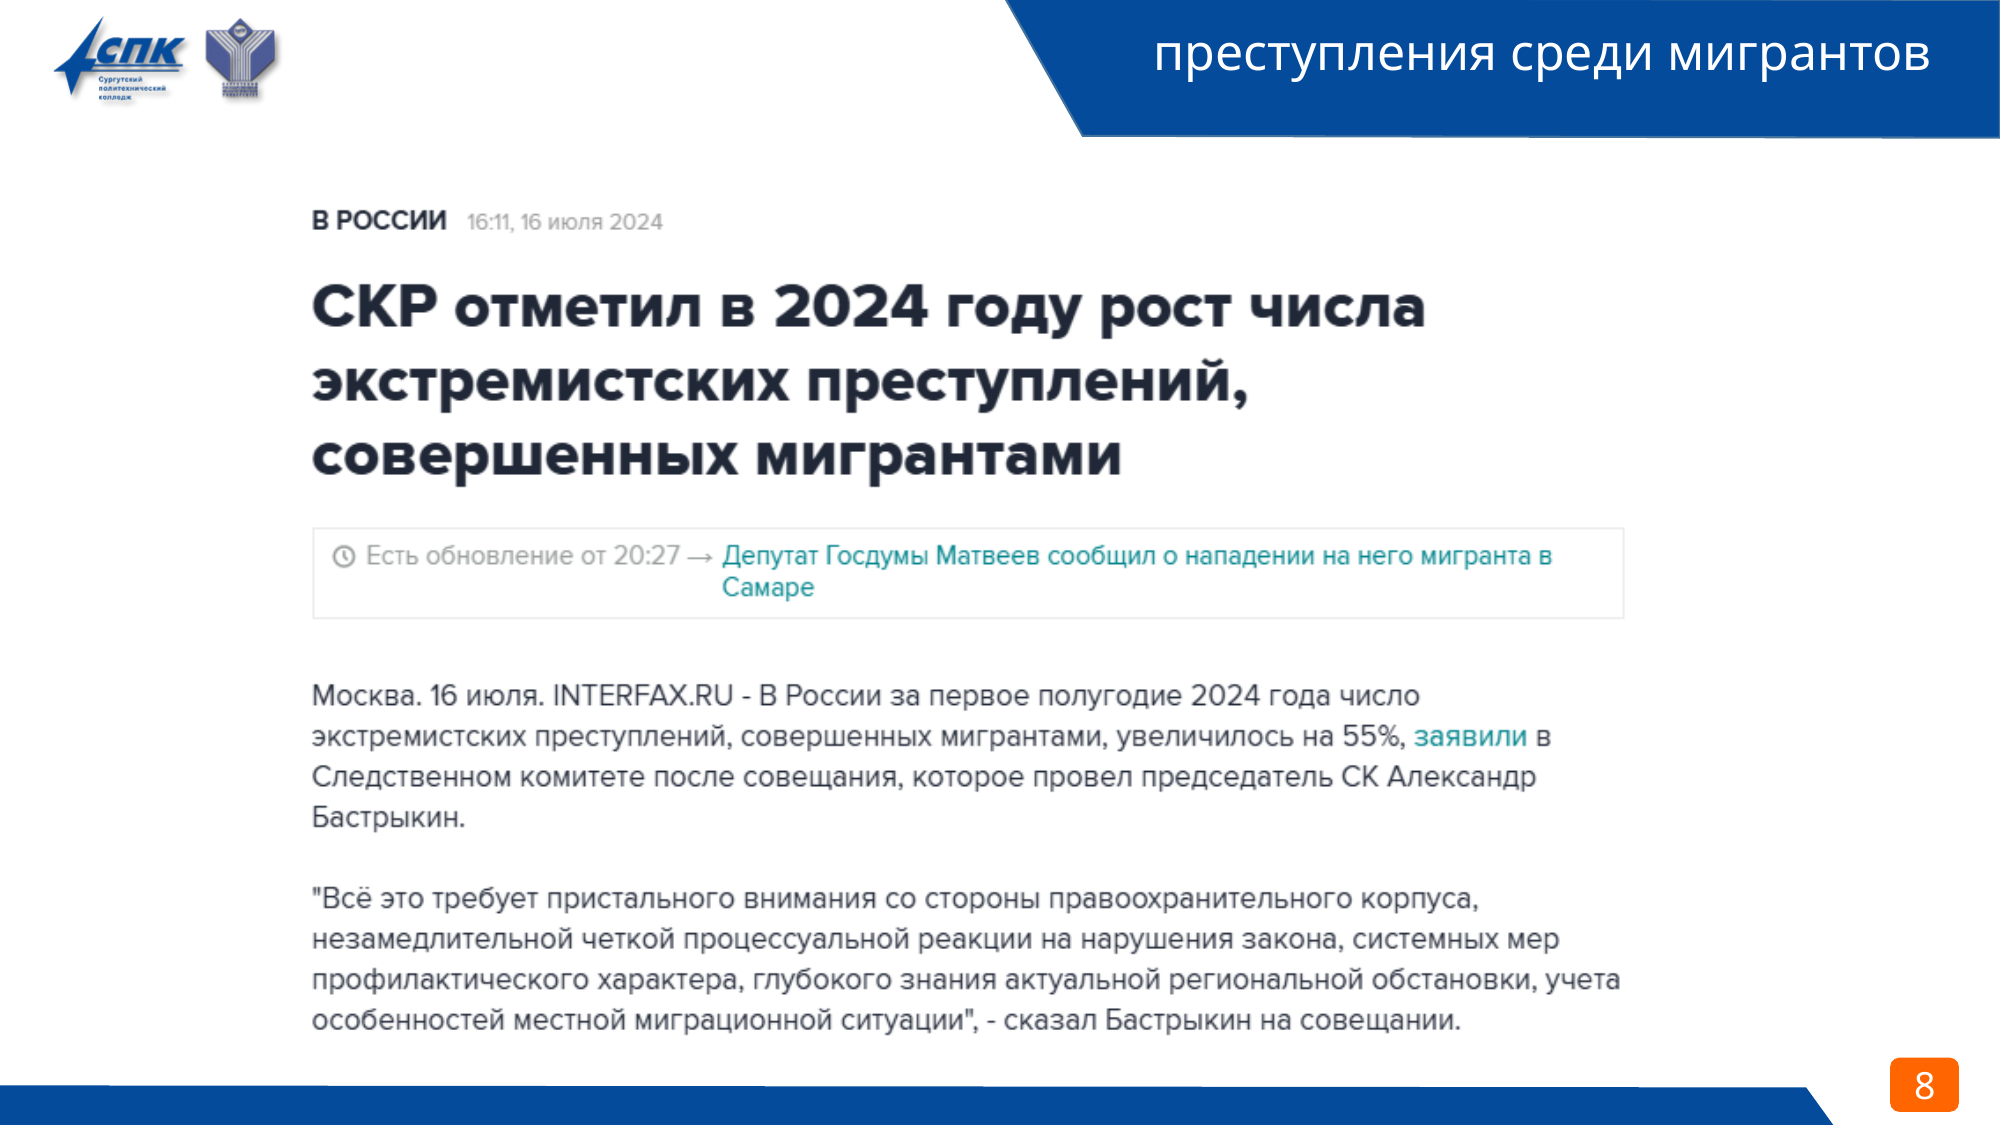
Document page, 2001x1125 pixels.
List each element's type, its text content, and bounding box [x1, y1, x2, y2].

text_box преступления среди мигрантов [1074, 12, 1960, 88]
picture [290, 163, 1662, 1060]
text_box [0, 1084, 1835, 1125]
text_box [1005, 0, 2000, 139]
picture [49, 12, 291, 115]
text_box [1873, 1054, 1977, 1115]
